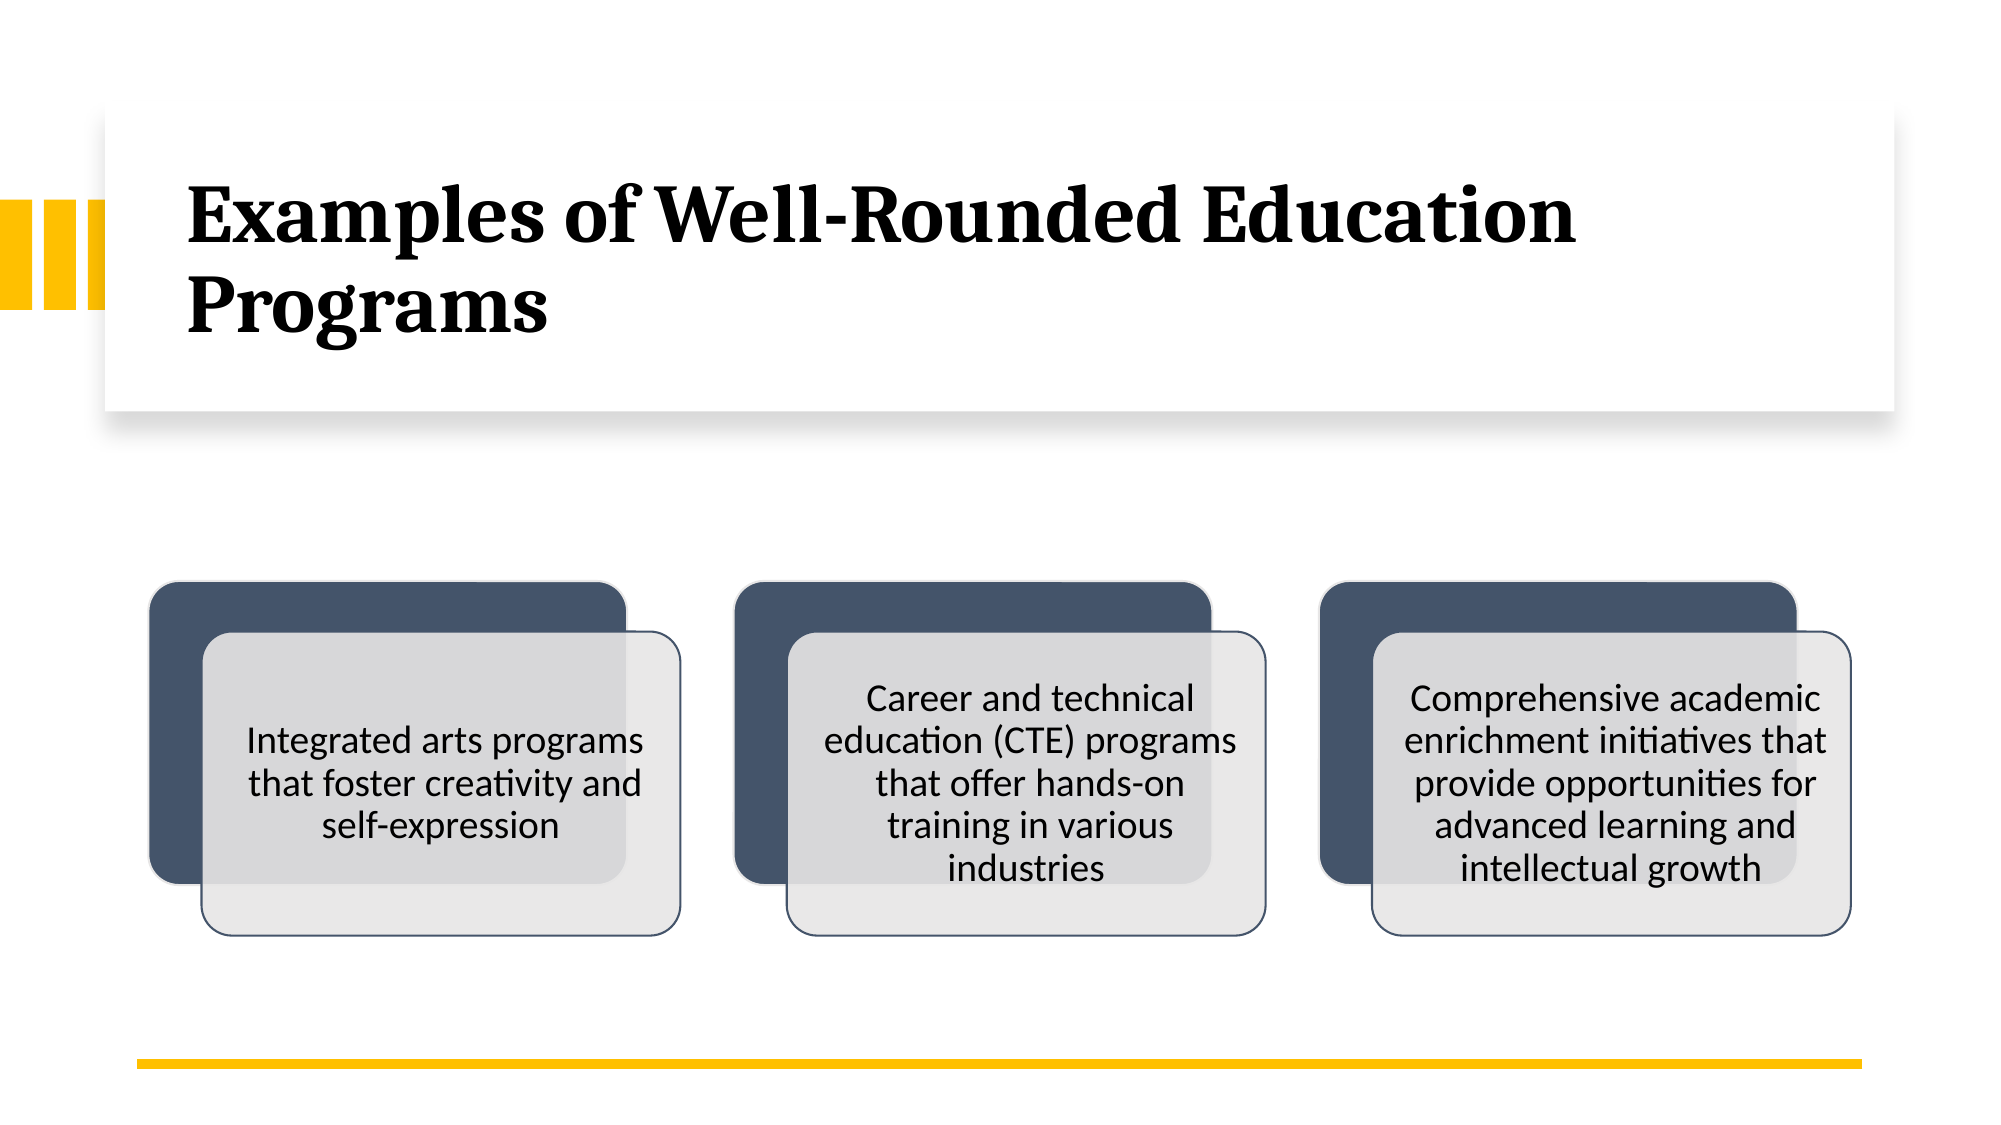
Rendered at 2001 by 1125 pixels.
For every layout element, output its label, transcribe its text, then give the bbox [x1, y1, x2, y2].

text_box [0, 0, 2000, 1125]
text_box [104, 100, 1895, 412]
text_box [0, 199, 120, 311]
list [148, 494, 1851, 1022]
title Examples of Well-Rounded Education Programs [171, 132, 1840, 388]
